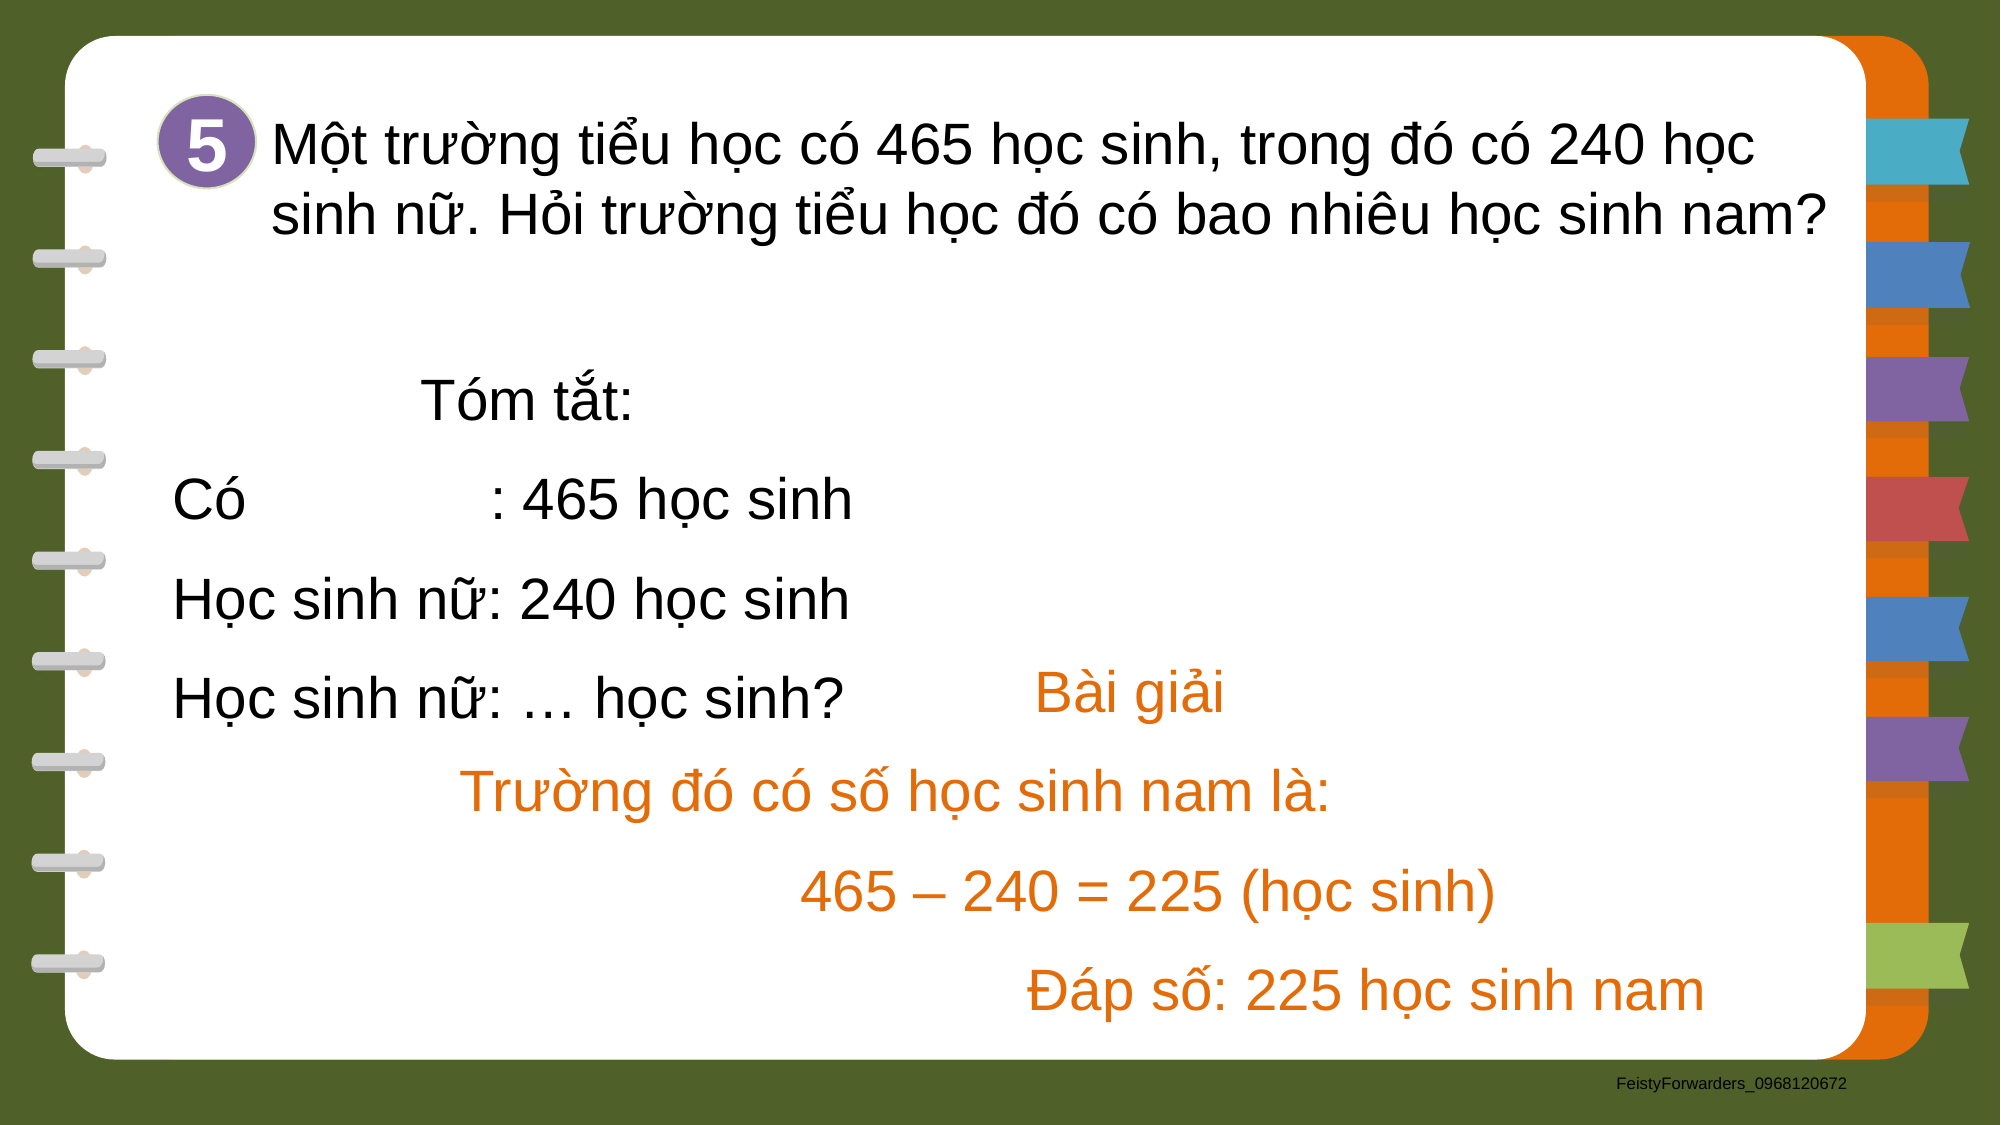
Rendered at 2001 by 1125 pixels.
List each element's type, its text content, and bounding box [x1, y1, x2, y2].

text_box Bài giải Trường đó có số học sinh nam là: 465 – 240 = 225 (học sinh) Đáp số: 225 học sinh nam [444, 617, 1817, 1030]
text_box Tóm tắt: Có : 465 học sinh Học sinh nữ: 240 học sinh Học sinh nữ: … học sinh? [157, 335, 898, 738]
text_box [157, 94, 1875, 326]
